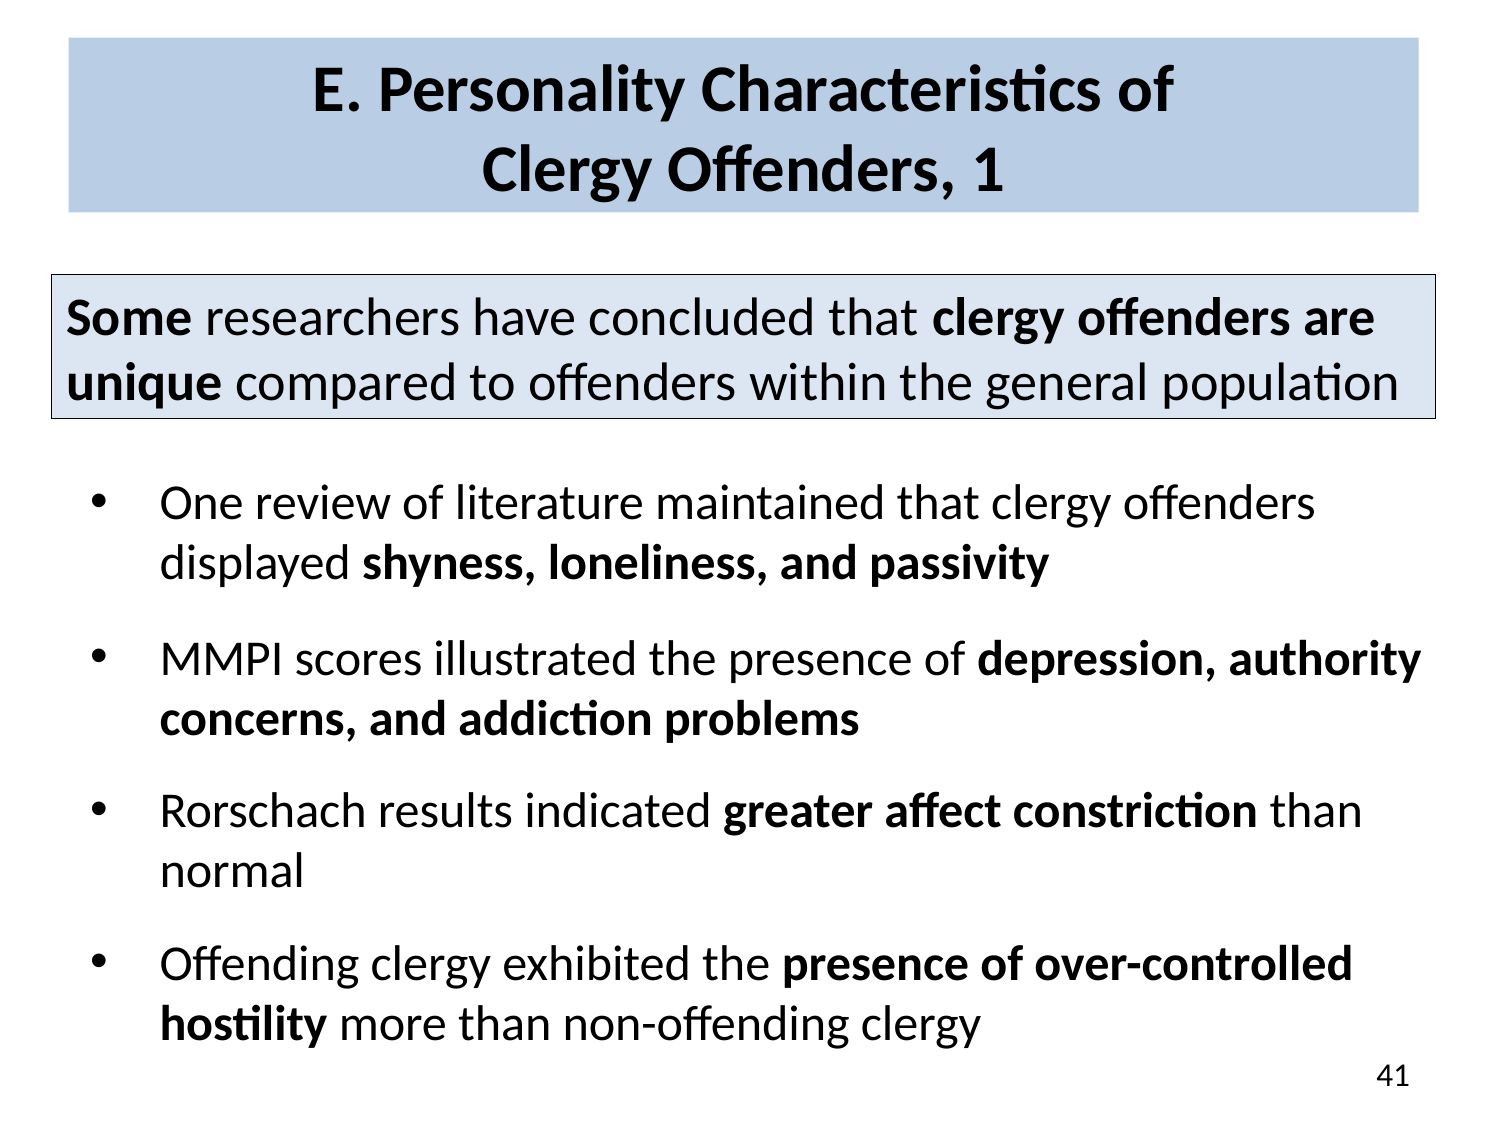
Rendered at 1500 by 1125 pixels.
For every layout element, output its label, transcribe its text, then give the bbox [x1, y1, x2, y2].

title E. Personality Characteristics of Clergy Offenders, 1 [68, 37, 1419, 213]
list One review of literature maintained that clergy offenders displayed shyness, loneliness, and passivity MMPI scores illustrated the presence of depression, authority concerns, and addiction problems Rorschach results indicated greater affect constriction than normal Offending clergy exhibited the presence of over-controlled hostility more than non-offending clergy [75, 462, 1447, 1061]
text_box Some researchers have concluded that clergy offenders are unique compared to offenders within the general population [51, 274, 1436, 419]
slide_number 41 [1074, 1042, 1425, 1103]
